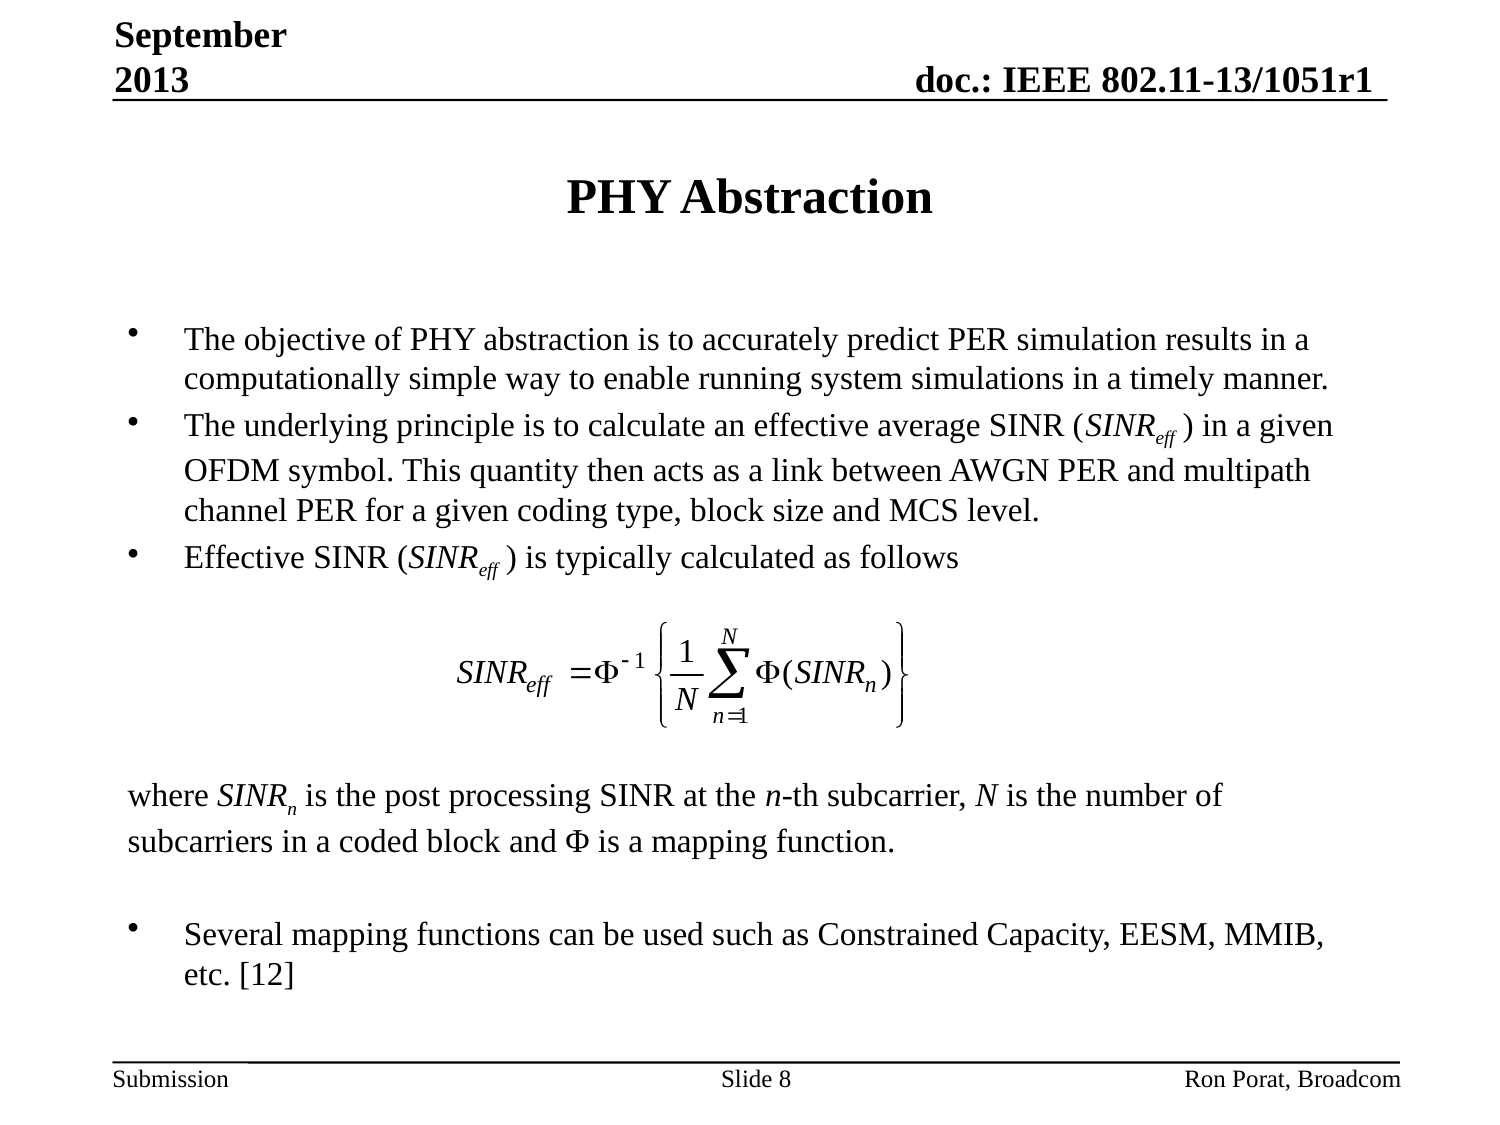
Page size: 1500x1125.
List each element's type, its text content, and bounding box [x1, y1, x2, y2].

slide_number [114, 54, 309, 101]
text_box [449, 612, 918, 738]
title PHY Abstraction [112, 112, 1388, 274]
footer Ron Porat, Broadcom [1181, 1061, 1402, 1093]
list The objective of PHY abstraction is to accurately predict PER simulation results in a computationally simple way to enable running system simulations in a timely manner. The underlying principle is to calculate an effective average SINR (SINReff ) in a given OFDM symbol. This quantity then acts as a link between AWGN PER and multipath channel PER for a given coding type, block size and MCS level. Effective SINR (SINReff ) is typically calculated as follows where SINRn is the post processing SINR at the n-th subcarrier, N is the number of subcarriers in a coded block and Φ is a mapping function. Several mapping functions can be used such as Constrained Capacity, EESM, MMIB, etc. [12] [112, 274, 1388, 1063]
slide_number Slide 8 [712, 1061, 800, 1093]
